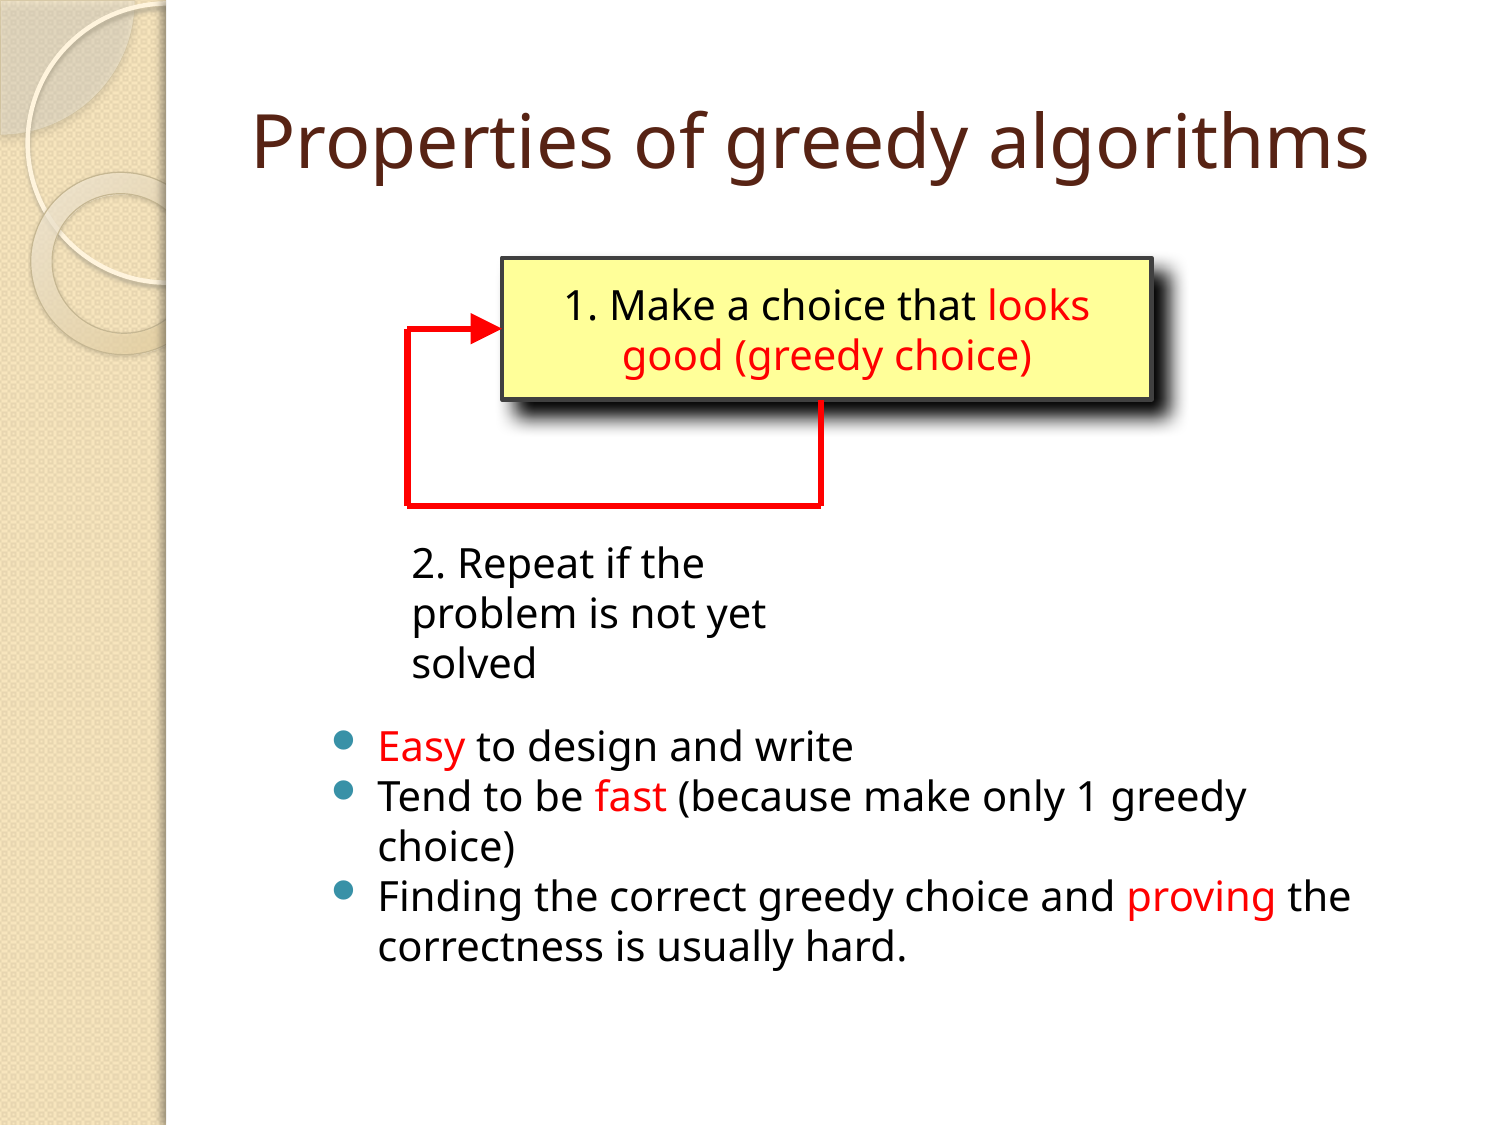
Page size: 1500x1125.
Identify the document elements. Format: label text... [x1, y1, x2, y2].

text_box 2. Repeat if the problem is not yet solved [396, 529, 844, 695]
text_box 1. Make a choice that looks good (greedy choice) [501, 257, 1152, 400]
title Properties of greedy algorithms [235, 45, 1466, 233]
text_box Easy to design and write Tend to be fast (because make only 1 greedy choice) Finding the correct greedy choice and proving the correctness is usually hard. [316, 712, 1395, 978]
